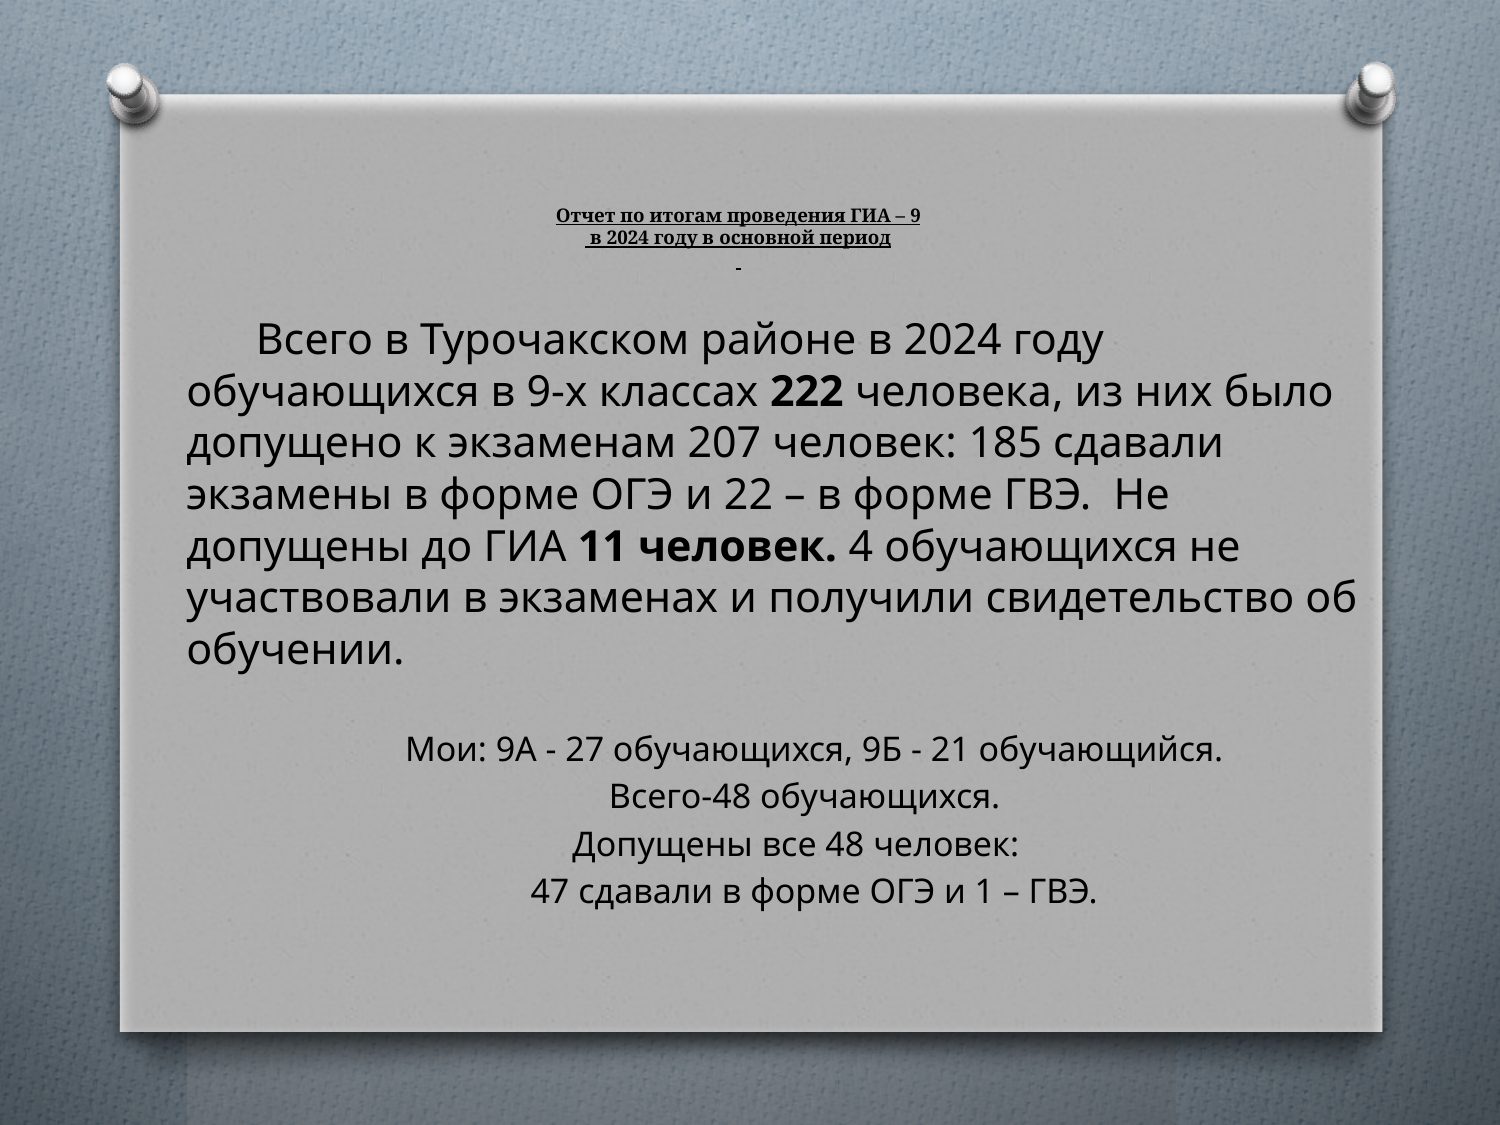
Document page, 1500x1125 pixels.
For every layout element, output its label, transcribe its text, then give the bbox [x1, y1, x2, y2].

title Отчет по итогам проведения ГИА – 9 в 2024 году в основной период [135, 149, 1341, 303]
picture [1317, 35, 1439, 156]
list Всего в Турочакском районе в 2024 году обучающихся в 9-х классах 222 человека, из них было допущено к экзаменам 207 человек: 185 сдавали экзамены в форме ОГЭ и 22 – в форме ГВЭ. Не допущены до ГИА 11 человек. 4 обучающихся не участвовали в экзаменах и получили свидетельство об обучении. Мои: 9А - 27 обучающихся, 9Б - 21 обучающийся. Всего-48 обучающихся. Допущены все 48 человек: 47 сдавали в форме ОГЭ и 1 – ГВЭ. [171, 304, 1388, 919]
picture [75, 29, 198, 149]
